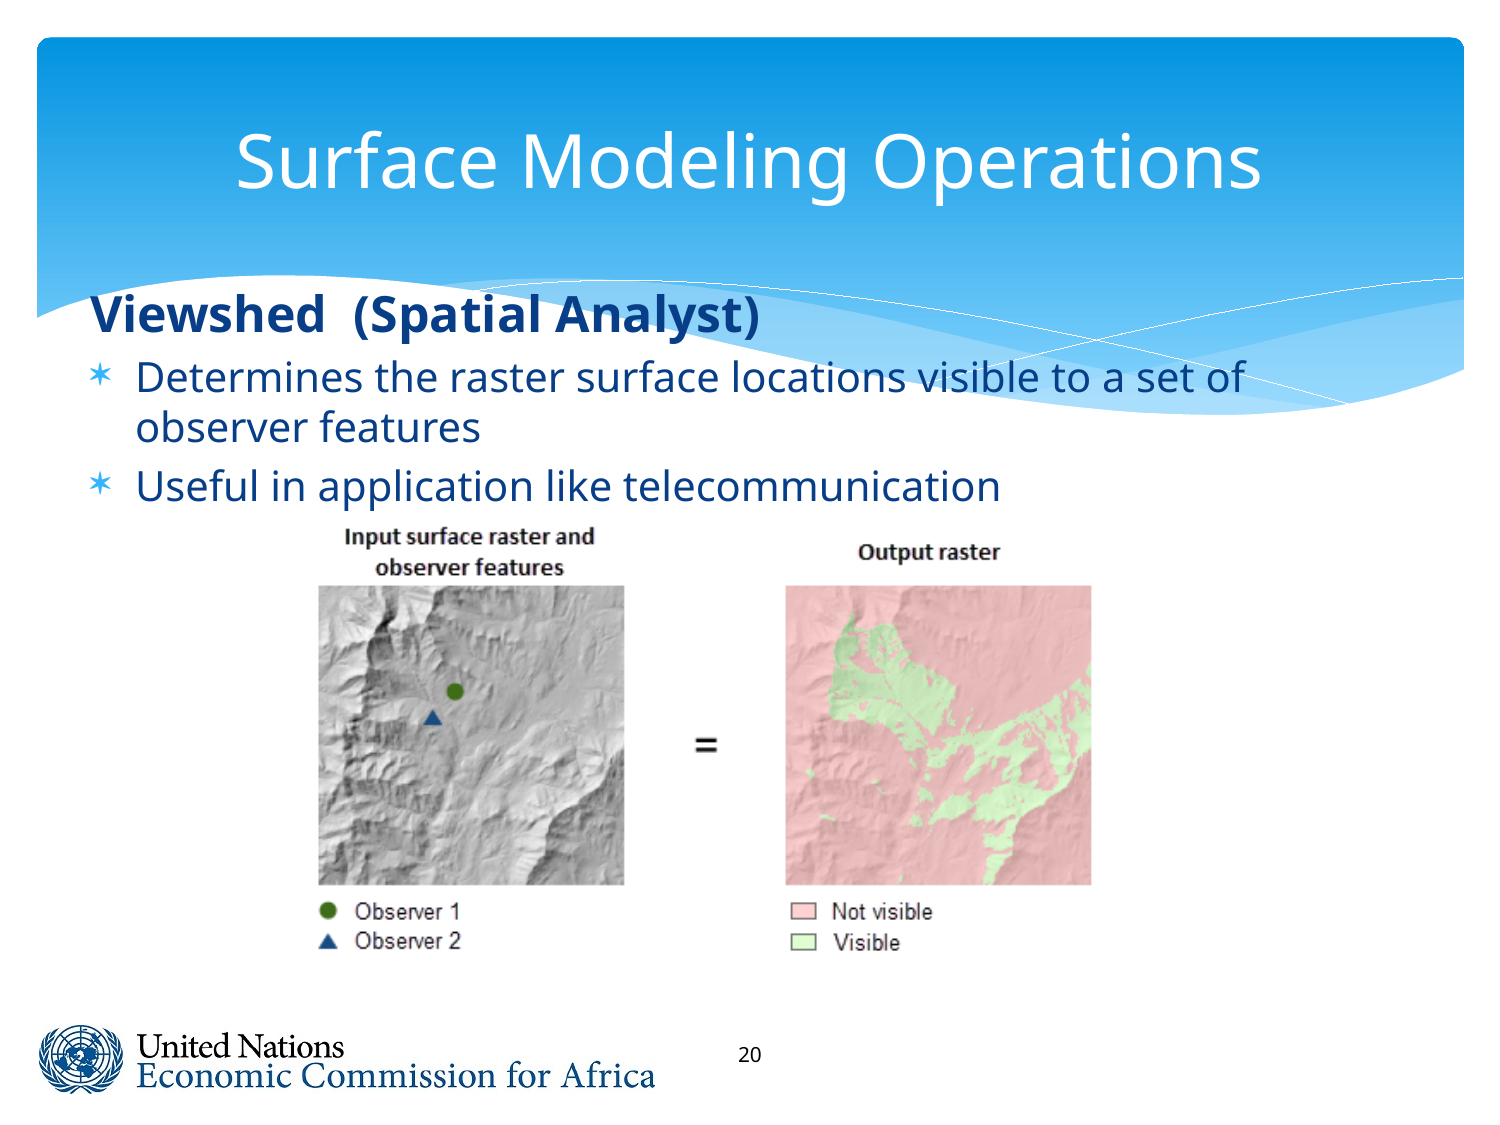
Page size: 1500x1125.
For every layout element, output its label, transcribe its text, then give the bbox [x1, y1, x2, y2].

slide_number 20 [654, 1025, 846, 1086]
picture [312, 524, 1205, 963]
picture [39, 1025, 655, 1094]
list Viewshed (Spatial Analyst) Determines the raster surface locations visible to a set of observer features Useful in application like telecommunication [75, 275, 1425, 538]
title Surface Modeling Operations [75, 55, 1425, 261]
